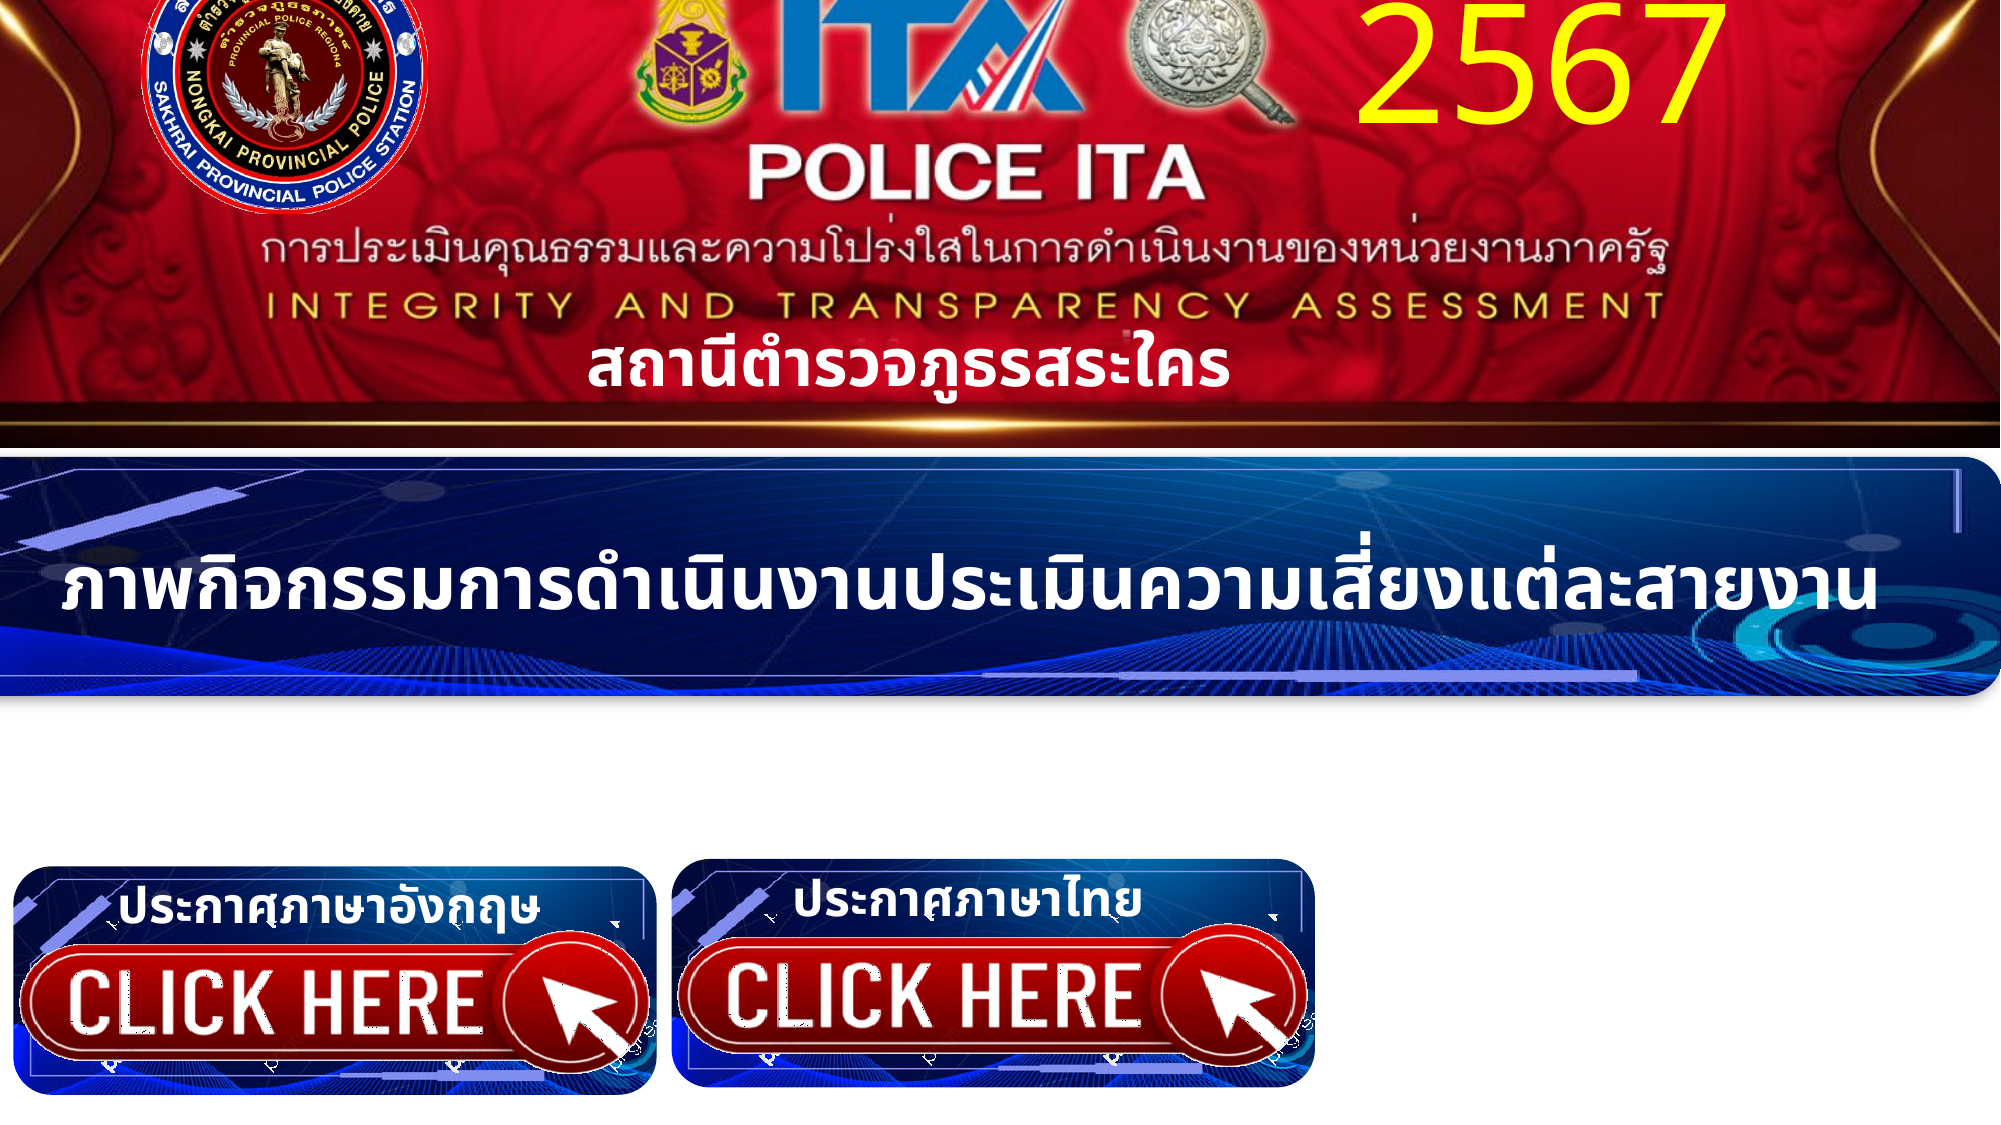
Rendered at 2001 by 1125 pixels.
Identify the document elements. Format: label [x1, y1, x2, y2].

picture [12, 865, 658, 1096]
picture [671, 858, 1316, 1088]
text_box [0, 0, 2000, 697]
